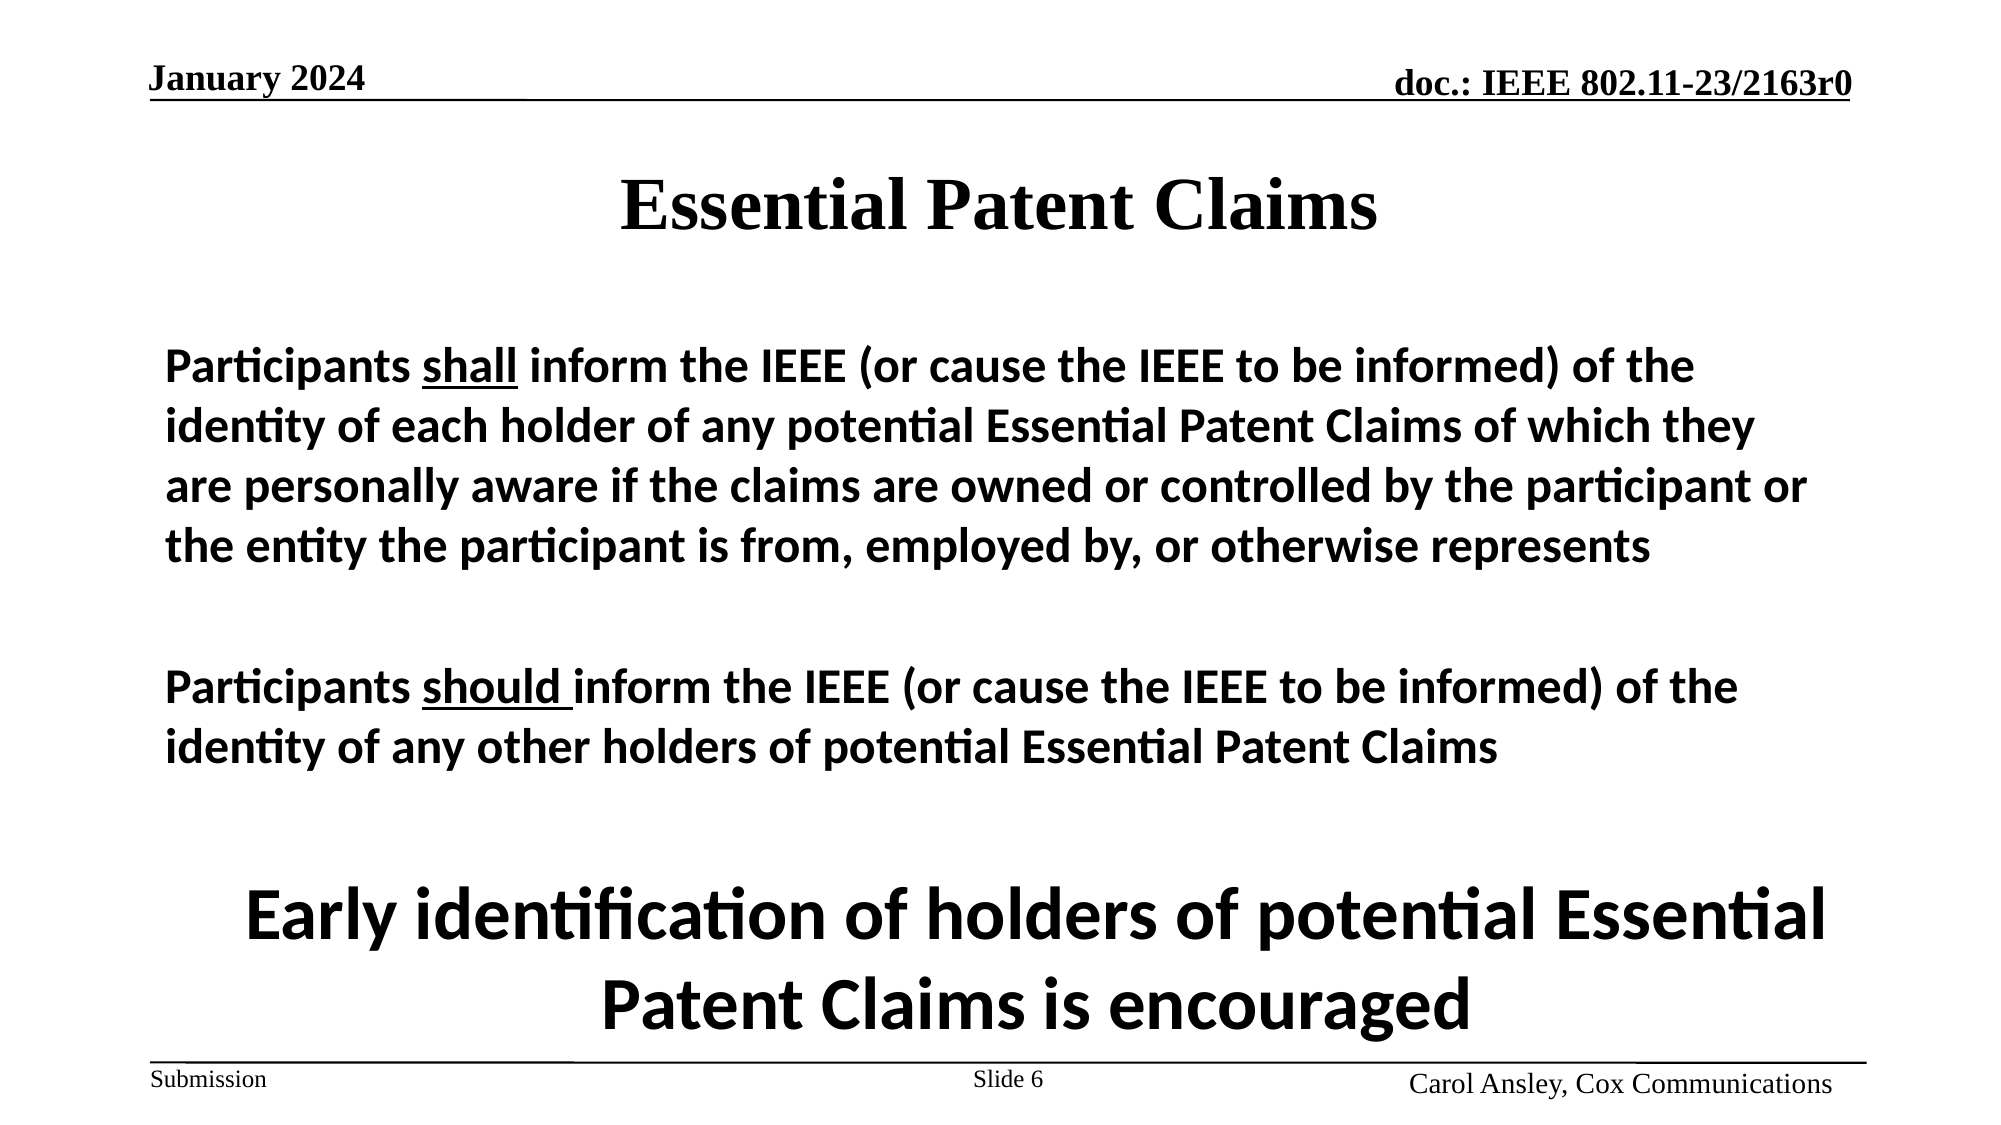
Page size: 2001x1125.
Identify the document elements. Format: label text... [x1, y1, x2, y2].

list Participants shall inform the IEEE (or cause the IEEE to be informed) of the identity of each holder of any potential Essential Patent Claims of which they are personally aware if the claims are owned or controlled by the participant or the entity the participant is from, employed by, or otherwise represents Participants should inform the IEEE (or cause the IEEE to be informed) of the identity of any other holders of potential Essential Patent Claims Early identification of holders of potential Essential Patent Claims is encouraged [149, 324, 1850, 1000]
title Essential Patent Claims [149, 112, 1850, 288]
slide_number Slide 6 [950, 1061, 1067, 1123]
